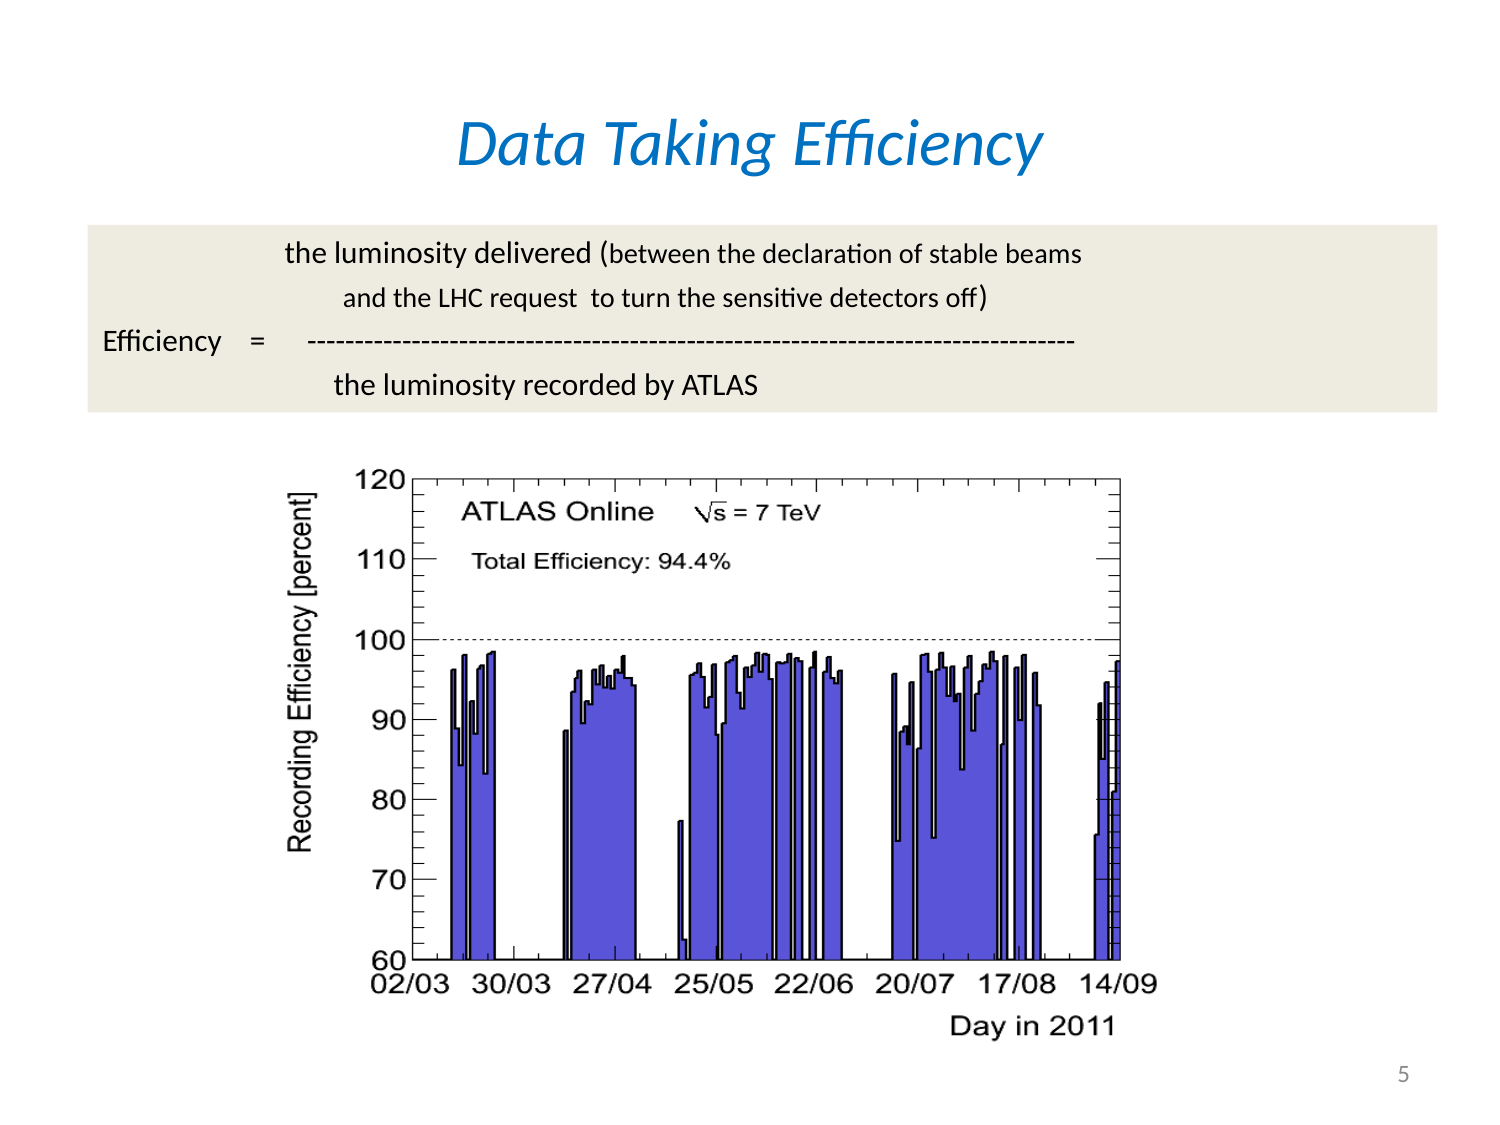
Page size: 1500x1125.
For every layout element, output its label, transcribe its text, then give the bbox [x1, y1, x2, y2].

title Data Taking Efficiency [75, 45, 1425, 233]
list the luminosity delivered (between the declaration of stable beams and the LHC request to turn the sensitive detectors off) Efficiency = --------------------------------------------------------------------------------- the luminosity recorded by ATLAS [87, 224, 1438, 413]
picture [274, 449, 1258, 1051]
slide_number 5 [1074, 1042, 1425, 1103]
